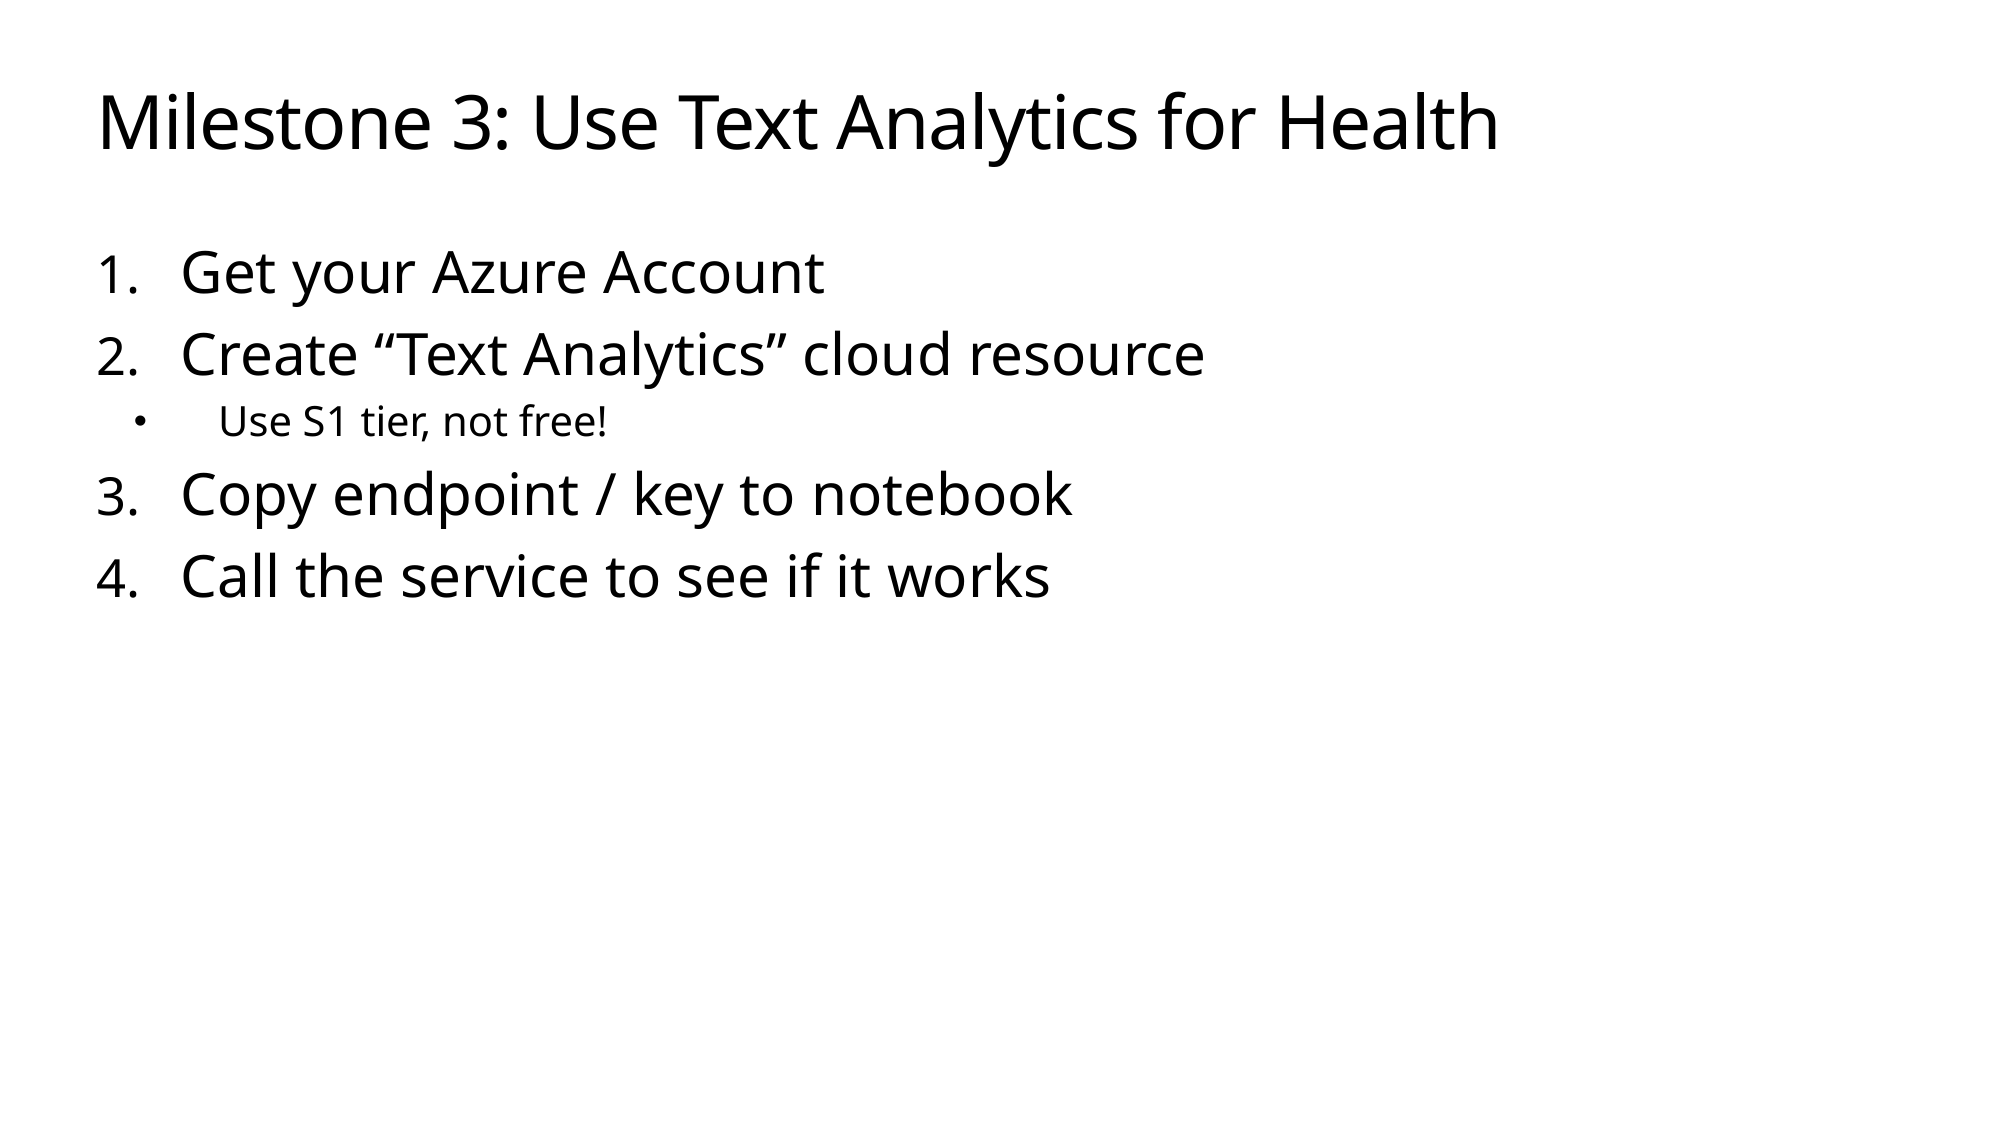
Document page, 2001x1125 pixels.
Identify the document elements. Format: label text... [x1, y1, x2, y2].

title Milestone 3: Use Text Analytics for Health [96, 75, 1904, 166]
list Get your Azure Account Create “Text Analytics” cloud resource Use S1 tier, not free! Copy endpoint / key to notebook Call the service to see if it works [96, 235, 1904, 621]
